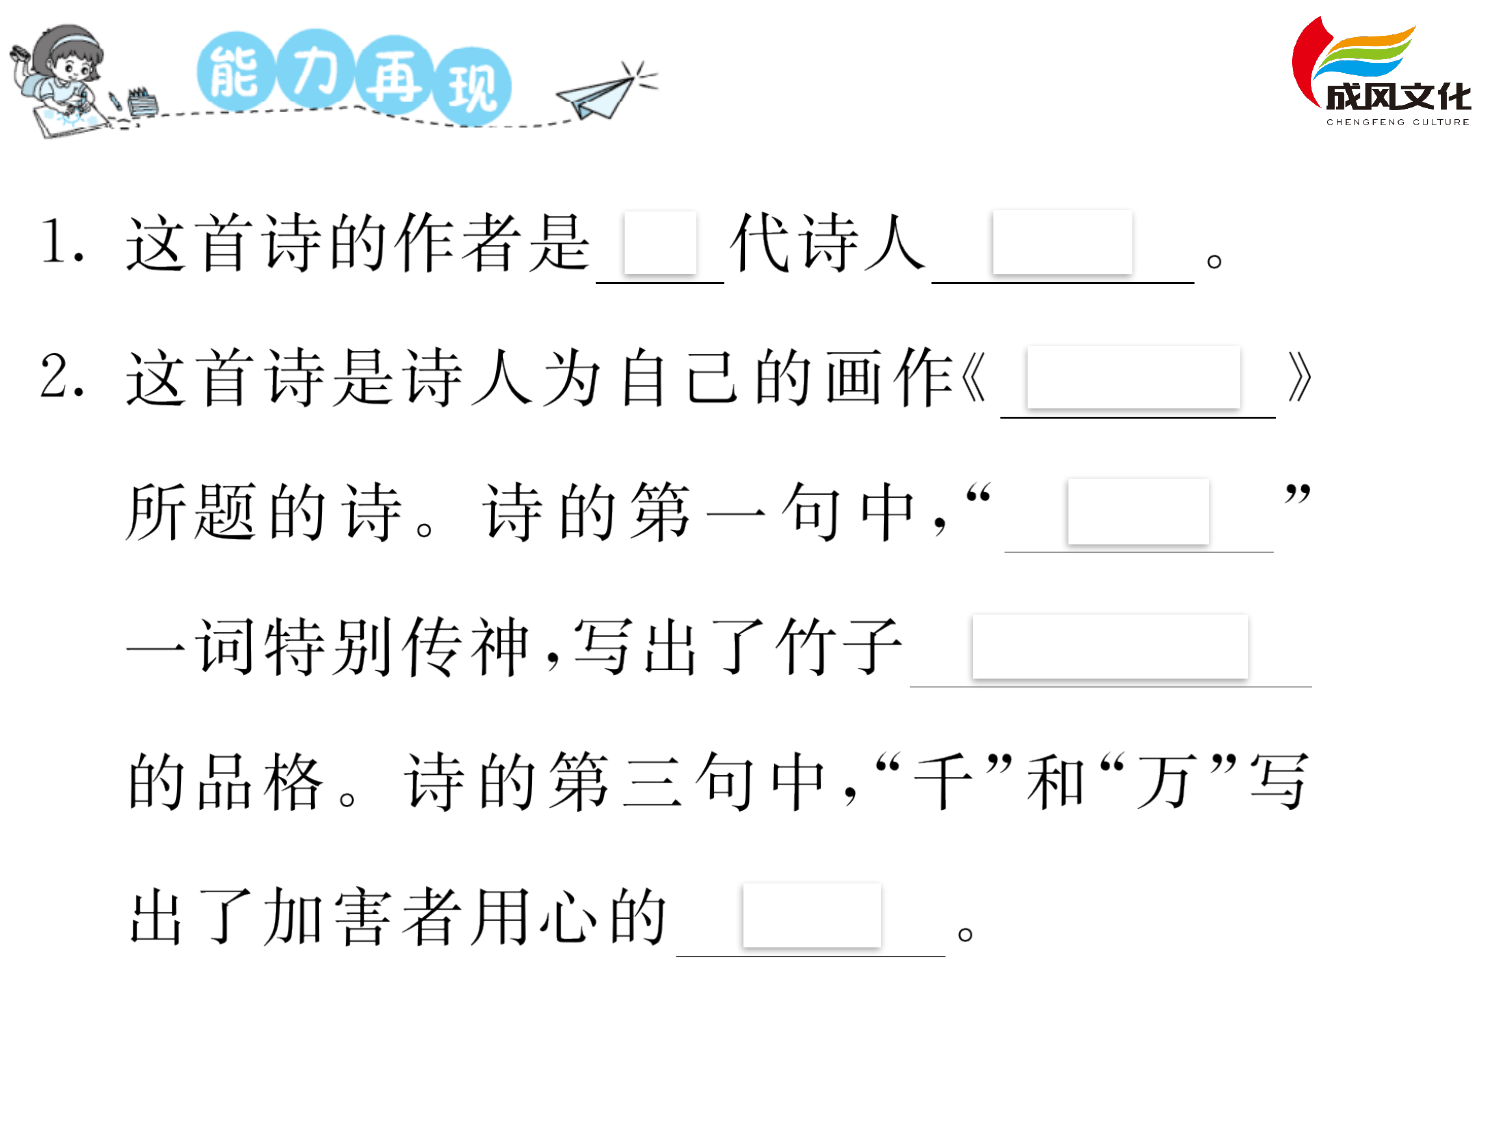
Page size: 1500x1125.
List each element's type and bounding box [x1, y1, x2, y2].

picture [0, 12, 674, 152]
picture [35, 176, 1453, 987]
picture [1281, 0, 1489, 136]
